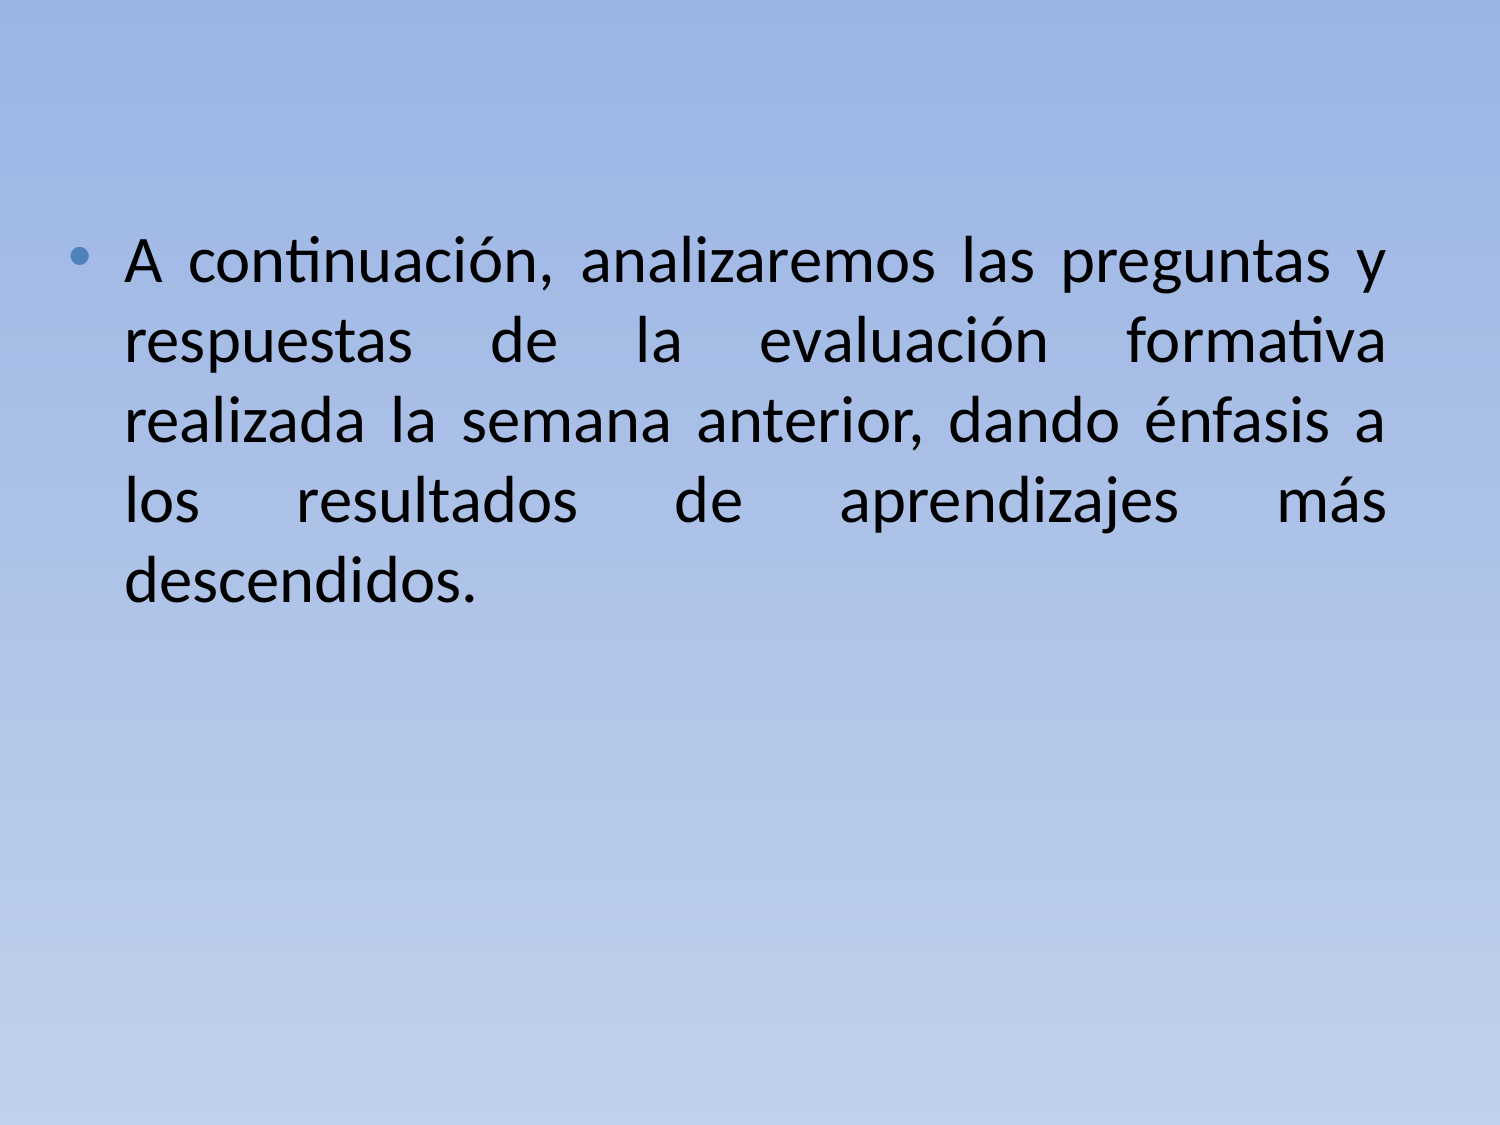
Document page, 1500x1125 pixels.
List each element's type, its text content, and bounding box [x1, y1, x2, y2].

list A continuación, analizaremos las preguntas y respuestas de la evaluación formativa realizada la semana anterior, dando énfasis a los resultados de aprendizajes más descendidos. [53, 208, 1404, 634]
